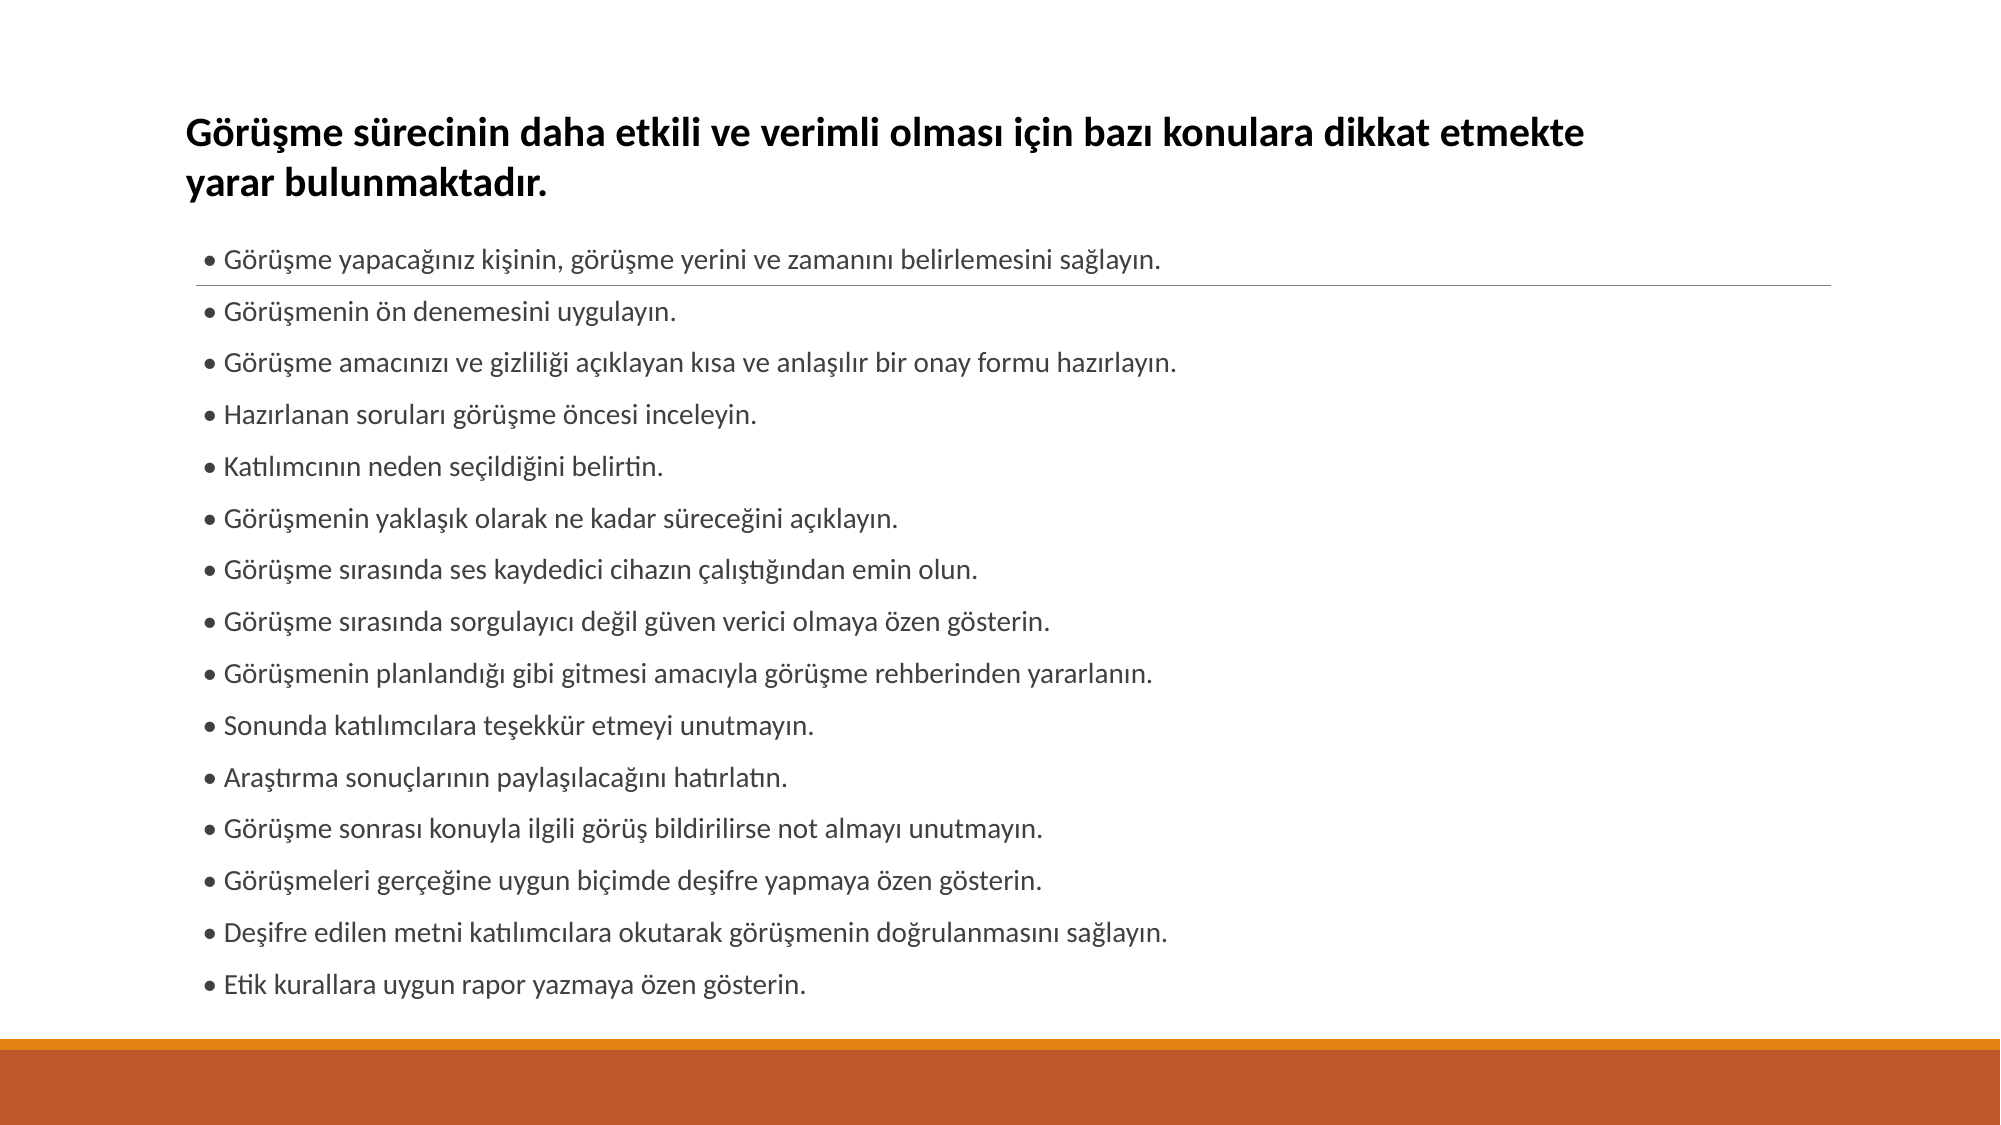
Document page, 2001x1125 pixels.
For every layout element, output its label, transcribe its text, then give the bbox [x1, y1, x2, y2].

list • Görüşme yapacağınız kişinin, görüşme yerini ve zamanını belirlemesini sağlayın. • Görüşmenin ön denemesini uygulayın. • Görüşme amacınızı ve gizliliği açıklayan kısa ve anlaşılır bir onay formu hazırlayın. • Hazırlanan soruları görüşme öncesi inceleyin. • Katılımcının neden seçildiğini belirtin. • Görüşmenin yaklaşık olarak ne kadar süreceğini açıklayın. • Görüşme sırasında ses kaydedici cihazın çalıştığından emin olun. • Görüşme sırasında sorgulayıcı değil güven verici olmaya özen gösterin. • Görüşmenin planlandığı gibi gitmesi amacıyla görüşme rehberinden yararlanın. • Sonunda katılımcılara teşekkür etmeyi unutmayın. • Araştırma sonuçlarının paylaşılacağını hatırlatın. • Görüşme sonrası konuyla ilgili görüş bildirilirse not almayı unutmayın. • Görüşmeleri gerçeğine uygun biçimde deşifre yapmaya özen gösterin. • Deşifre edilen metni katılımcılara okutarak görüşmenin doğrulanmasını sağlayın. • Etik kurallara uygun rapor yazmaya özen gösterin. [185, 236, 1863, 1014]
text_box Görüşme sürecinin daha etkili ve verimli olması için bazı konulara dikkat etmekte yarar bulunmaktadır. [171, 97, 1678, 212]
